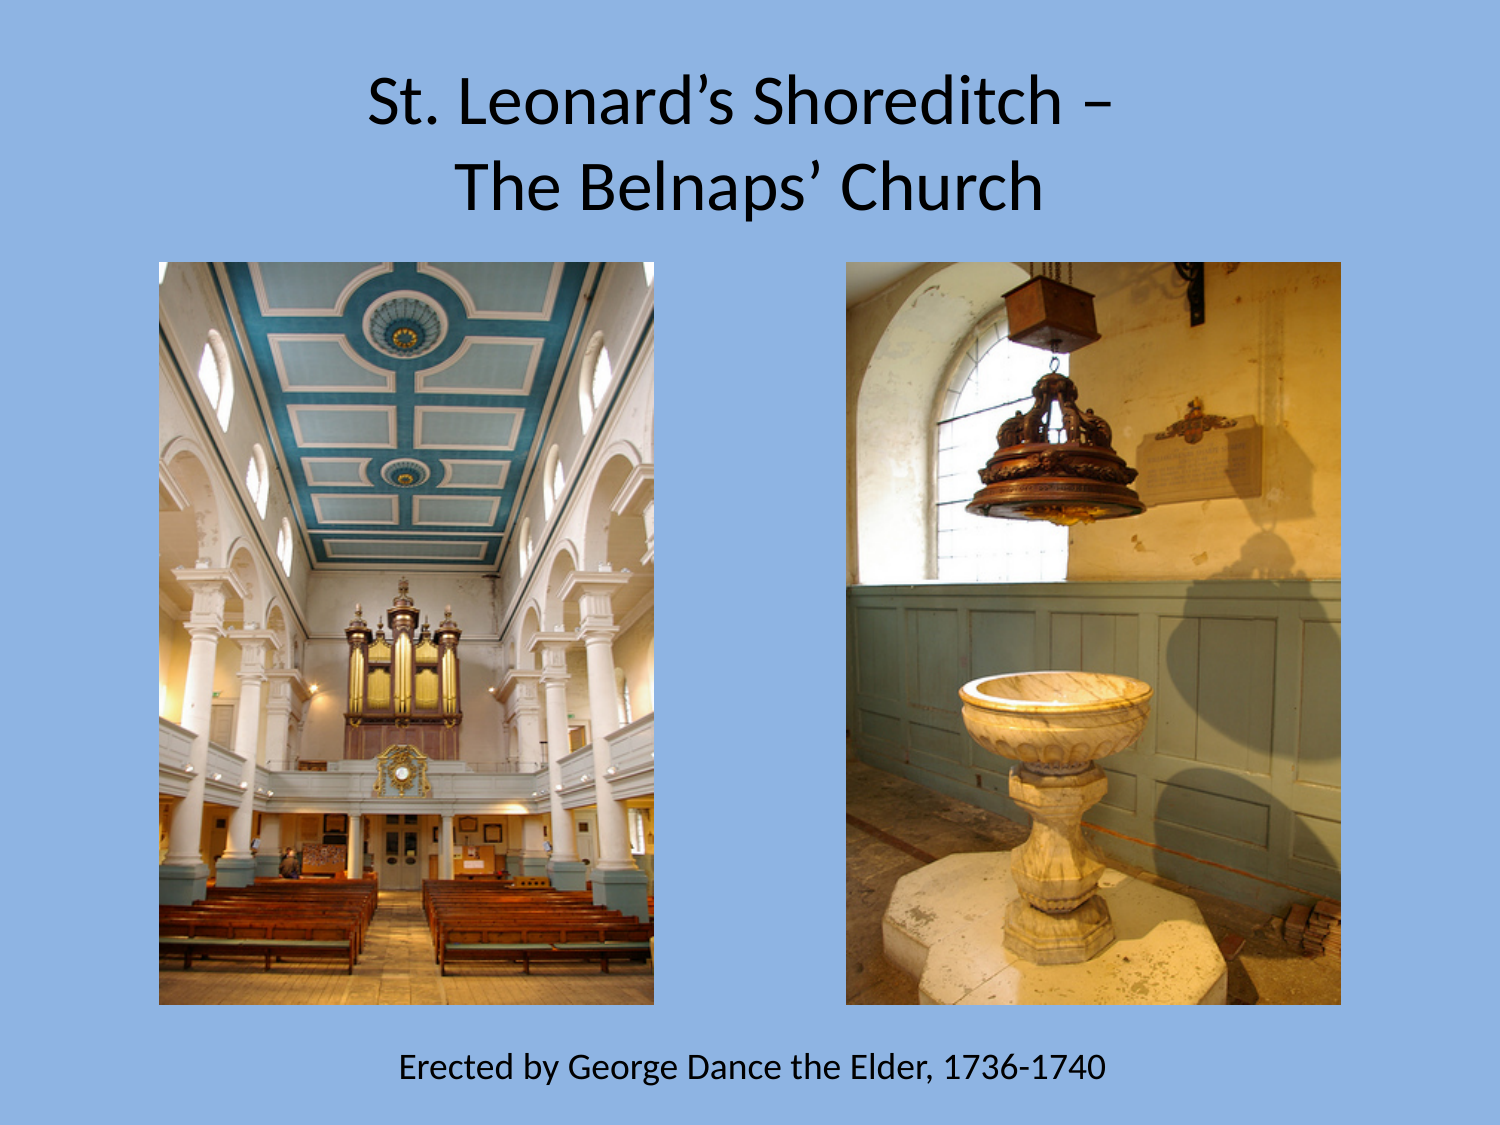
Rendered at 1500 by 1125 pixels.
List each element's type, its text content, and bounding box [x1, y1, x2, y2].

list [158, 262, 654, 1006]
text_box Erected by George Dance the Elder, 1736-1740 [383, 1034, 1294, 1095]
title St. Leonard’s Shoreditch – The Belnaps’ Church [75, 45, 1425, 233]
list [846, 262, 1342, 1006]
